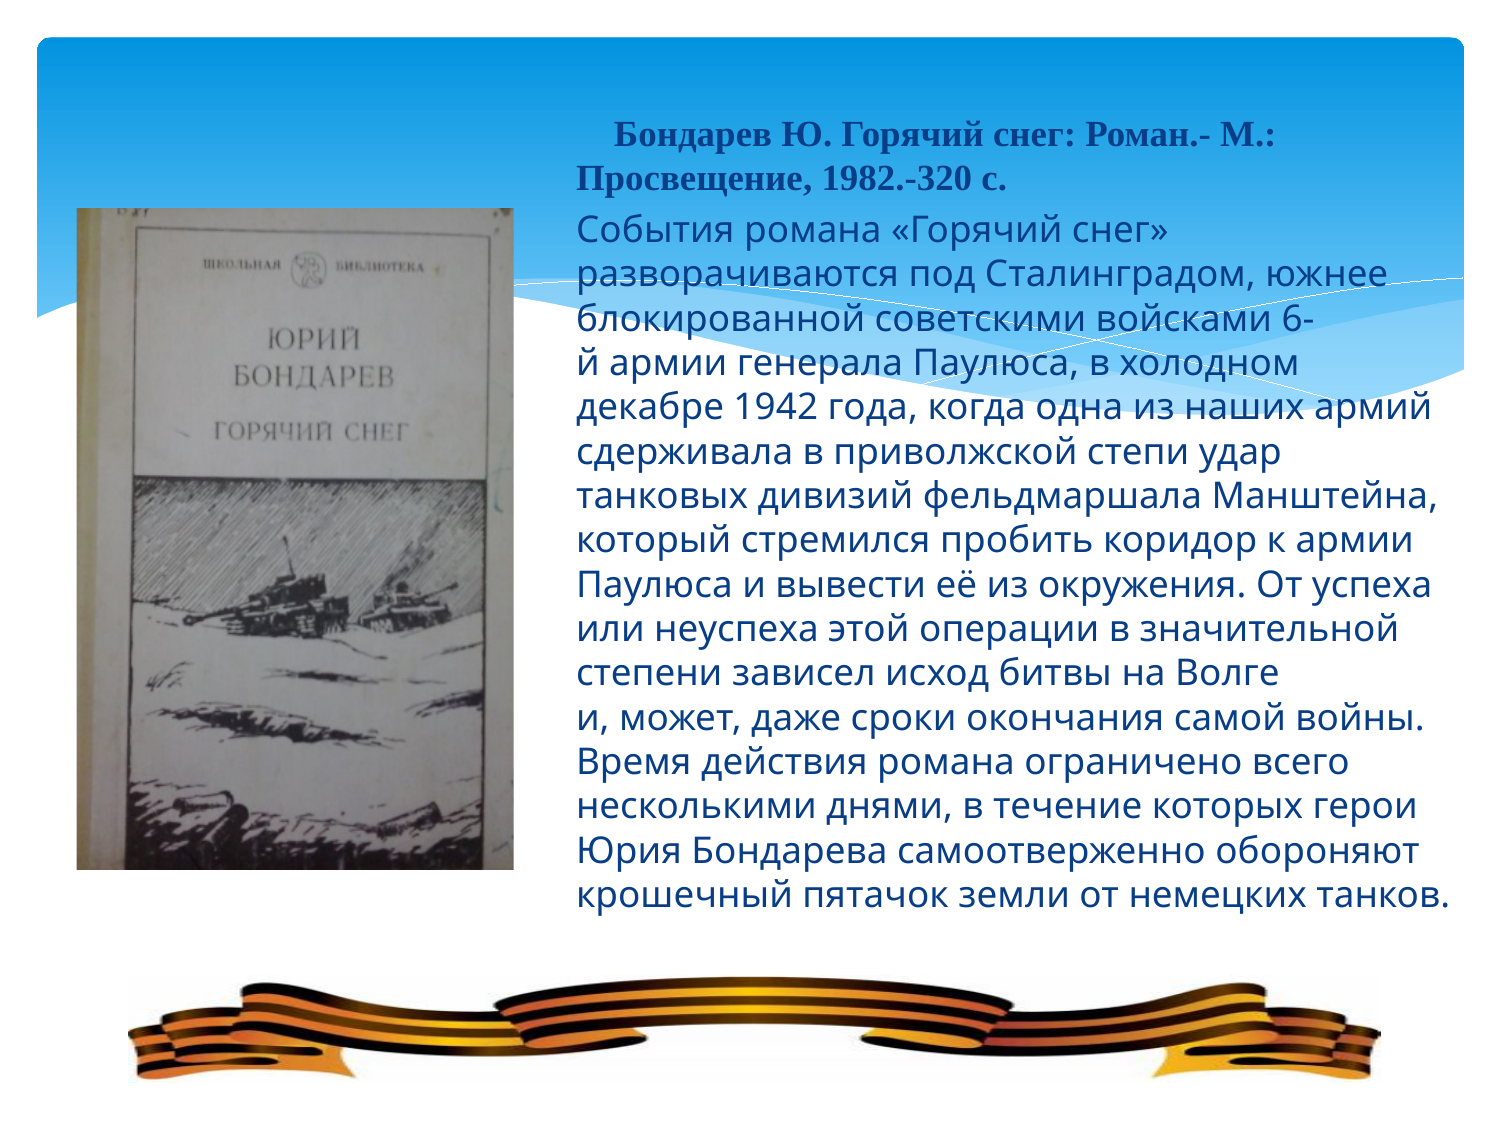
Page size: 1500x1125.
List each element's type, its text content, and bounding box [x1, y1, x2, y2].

picture [128, 975, 1381, 1083]
list Бондарев Ю. Горячий снег: Роман.- М.: Просвещение, 1982.-320 с. События романа «Горячий снег» разворачиваются под Сталинградом, южнее блокированной советскими войсками 6-й армии генерала Паулюса, в холодном декабре 1942 года, когда одна из наших армий сдерживала в приволжской степи удар танковых дивизий фельдмаршала Манштейна, который стремился пробить коридор к армии Паулюса и вывести её из окружения. От успеха или неуспеха этой операции в значительной степени зависел исход битвы на Волге и, может, даже сроки окончания самой войны. Время действия романа ограничено всего несколькими днями, в течение которых герои Юрия Бондарева самоотверженно обороняют крошечный пятачок земли от немецких танков. [561, 101, 1471, 953]
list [76, 207, 514, 870]
